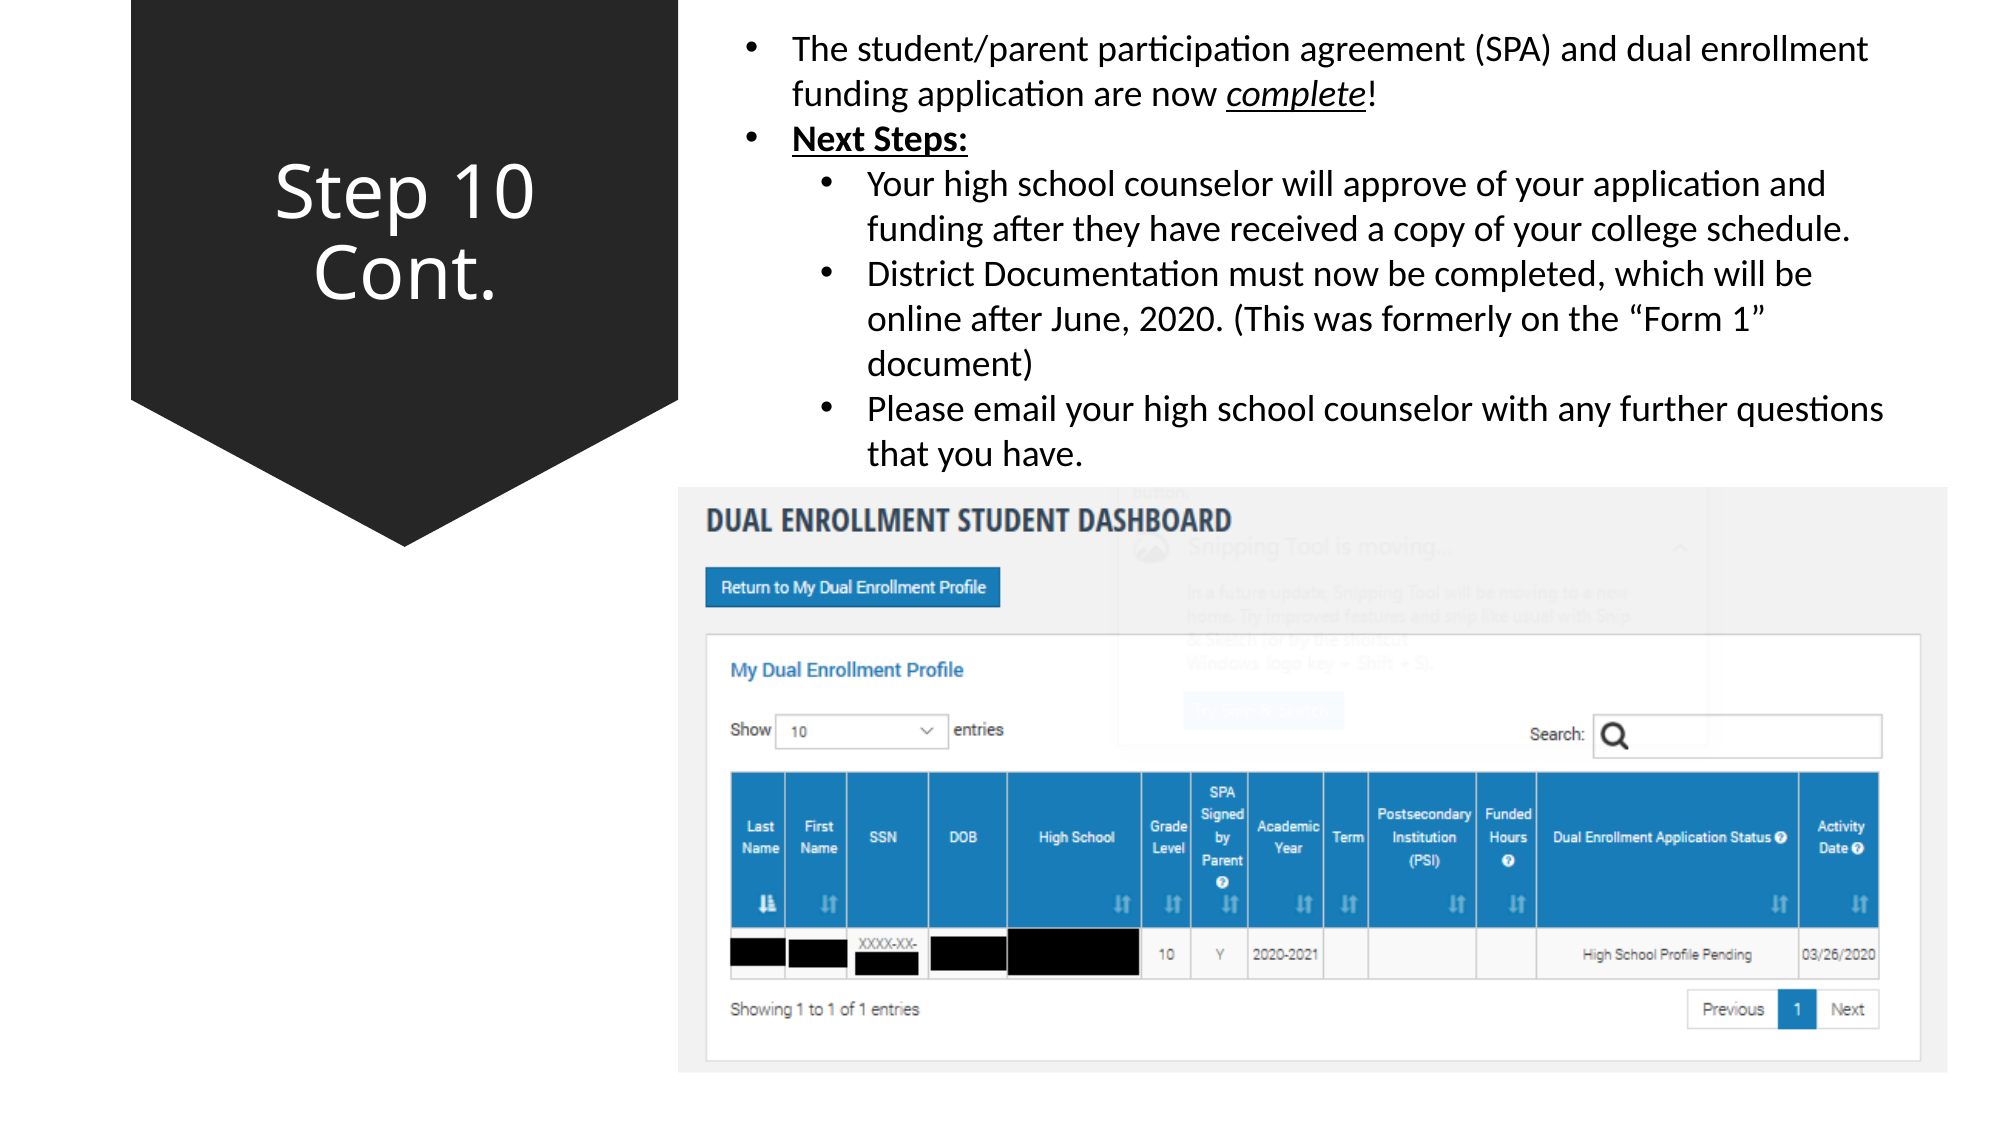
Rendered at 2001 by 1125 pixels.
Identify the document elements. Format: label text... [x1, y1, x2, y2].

picture [678, 487, 1951, 1079]
text_box The student/parent participation agreement (SPA) and dual enrollment funding application are now complete! Next Steps: Your high school counselor will approve of your application and funding after they have received a copy of your college schedule. District Documentation must now be completed, which will be online after June, 2020. (This was formerly on the “Form 1” document) Please email your high school counselor with any further questions that you have. [730, 16, 1926, 482]
text_box [203, 440, 606, 549]
text_box [130, 0, 680, 421]
title Step 10 Cont. [168, 31, 643, 440]
